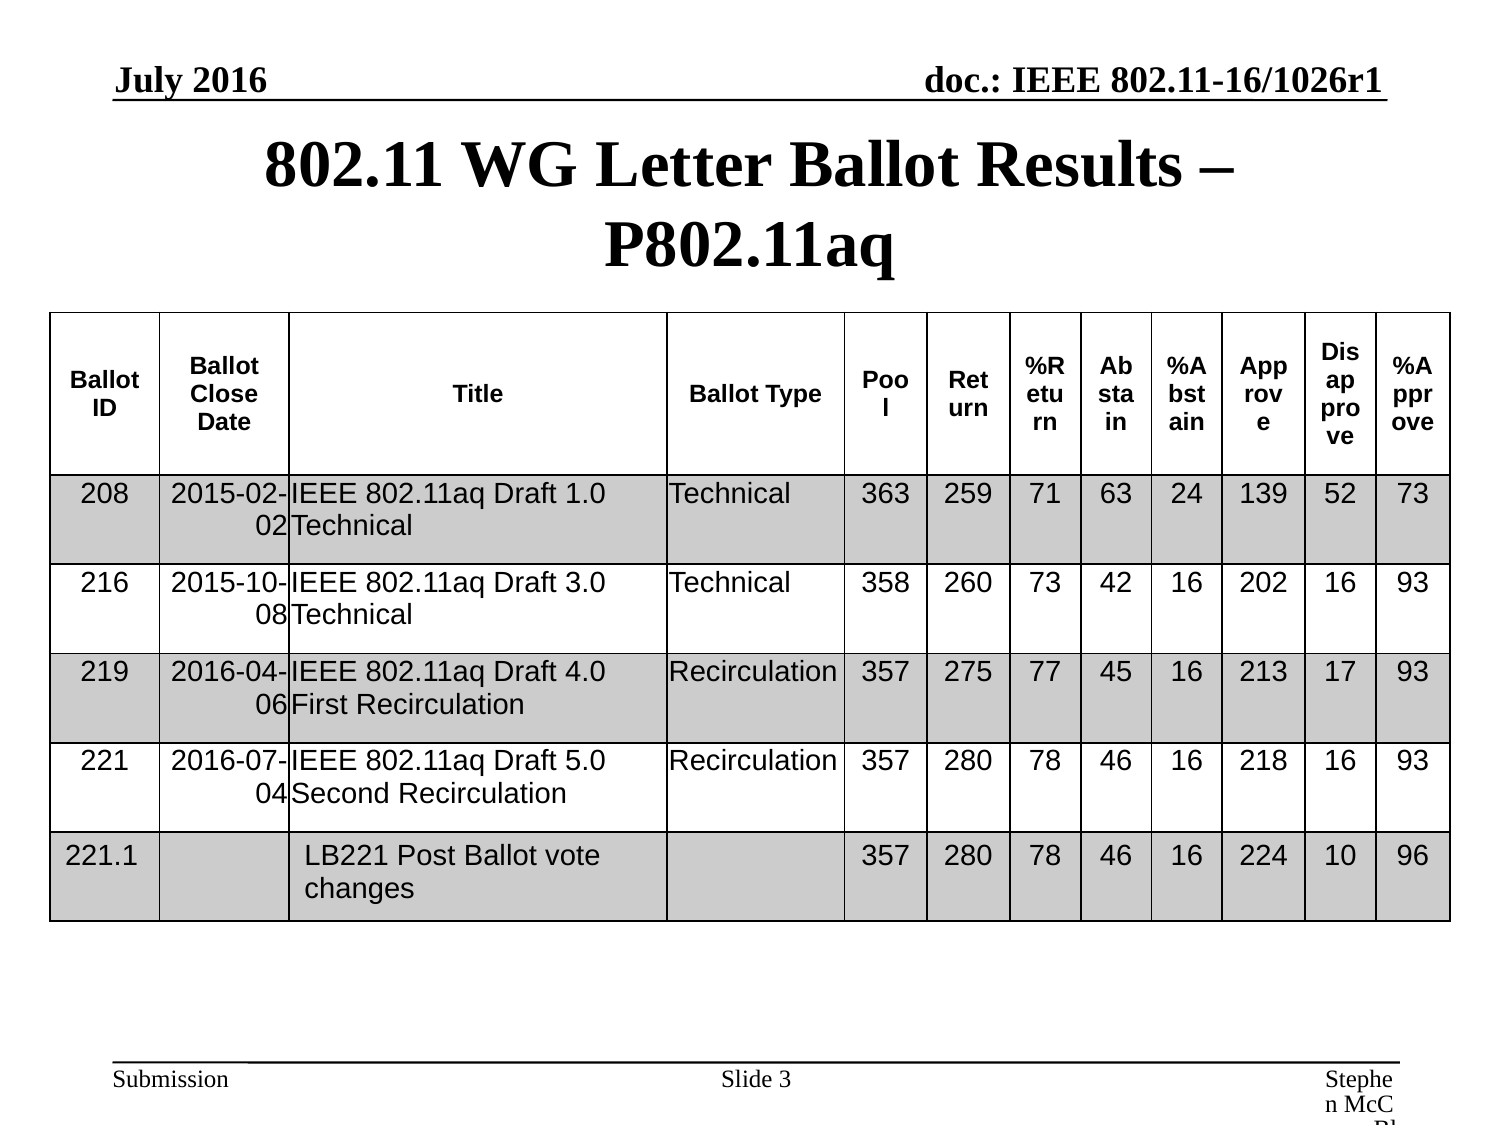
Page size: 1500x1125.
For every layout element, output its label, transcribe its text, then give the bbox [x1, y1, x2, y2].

table_cell 93 [1377, 744, 1449, 831]
table_header Pool [845, 313, 926, 474]
table_cell 260 [928, 565, 1009, 653]
table_cell 71 [1011, 476, 1080, 563]
table_cell IEEE 802.11aq Draft 4.0 First Recirculation [290, 654, 666, 742]
table_cell [668, 833, 844, 920]
table_cell 202 [1223, 565, 1304, 653]
table_cell 24 [1152, 476, 1221, 563]
table_cell 280 [928, 833, 1009, 920]
table_header %Approve [1377, 313, 1449, 474]
table_cell 213 [1223, 654, 1304, 742]
table_cell 46 [1082, 744, 1151, 831]
table_header Disapprove [1306, 313, 1375, 474]
table_cell 96 [1377, 833, 1449, 920]
table_cell [160, 833, 288, 920]
table_cell 16 [1152, 744, 1221, 831]
table_cell 42 [1082, 565, 1151, 653]
table_cell 216 [51, 565, 159, 653]
table_cell 2015-02-02 [160, 476, 288, 563]
table_cell 16 [1152, 565, 1221, 653]
table_cell 280 [928, 744, 1009, 831]
table_cell 219 [51, 654, 159, 742]
table_cell 17 [1306, 654, 1375, 742]
table_header Return [928, 313, 1009, 474]
table_cell 221.1 [51, 833, 159, 920]
table_cell 357 [845, 833, 926, 920]
table_cell 357 [845, 654, 926, 742]
footer Stephen McCann, BlackBerry [1324, 1061, 1402, 1093]
table_header Title [290, 313, 666, 474]
table_cell 77 [1011, 654, 1080, 742]
table_cell 224 [1223, 833, 1304, 920]
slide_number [114, 54, 290, 101]
table_header Ballot Type [668, 313, 844, 474]
table_cell 63 [1082, 476, 1151, 563]
table_cell 46 [1082, 833, 1151, 920]
table_header Abstain [1082, 313, 1151, 474]
table_header Ballot ID [51, 313, 159, 474]
table_cell 2016-07-04 [160, 744, 288, 831]
table_cell 16 [1306, 744, 1375, 831]
table_cell 363 [845, 476, 926, 563]
table_cell 357 [845, 744, 926, 831]
table_cell 10 [1306, 833, 1375, 920]
table_cell IEEE 802.11aq Draft 5.0 Second Recirculation [290, 744, 666, 831]
table_header Approve [1223, 313, 1304, 474]
table_cell 16 [1152, 833, 1221, 920]
table_cell Technical [668, 565, 844, 653]
table_cell 52 [1306, 476, 1375, 563]
table_cell 93 [1377, 654, 1449, 742]
table_header Ballot Close Date [160, 313, 288, 474]
table_cell 73 [1377, 476, 1449, 563]
table_cell 16 [1152, 654, 1221, 742]
table_cell 73 [1011, 565, 1080, 653]
table_header %Return [1011, 313, 1080, 474]
table_cell 358 [845, 565, 926, 653]
table_cell 45 [1082, 654, 1151, 742]
table_cell 2016-04-06 [160, 654, 288, 742]
table_cell 218 [1223, 744, 1304, 831]
table_cell IEEE 802.11aq Draft 1.0 Technical [290, 476, 666, 563]
table_cell LB221 Post Ballot vote changes [290, 833, 666, 920]
table_cell Technical [668, 476, 844, 563]
table_cell 208 [51, 476, 159, 563]
slide_number Slide 3 [712, 1061, 800, 1093]
table_cell 259 [928, 476, 1009, 563]
table_header %Abstain [1152, 313, 1221, 474]
table_cell 221 [51, 744, 159, 831]
table_cell 275 [928, 654, 1009, 742]
title 802.11 WG Letter Ballot Results – P802.11aq [112, 112, 1388, 288]
table_cell 139 [1223, 476, 1304, 563]
table_cell 93 [1377, 565, 1449, 653]
table_cell IEEE 802.11aq Draft 3.0 Technical [290, 565, 666, 653]
table_cell Recirculation [668, 654, 844, 742]
table_cell 78 [1011, 833, 1080, 920]
table_cell 78 [1011, 744, 1080, 831]
table_cell Recirculation [668, 744, 844, 831]
table_cell 2015-10-08 [160, 565, 288, 653]
table_cell 16 [1306, 565, 1375, 653]
